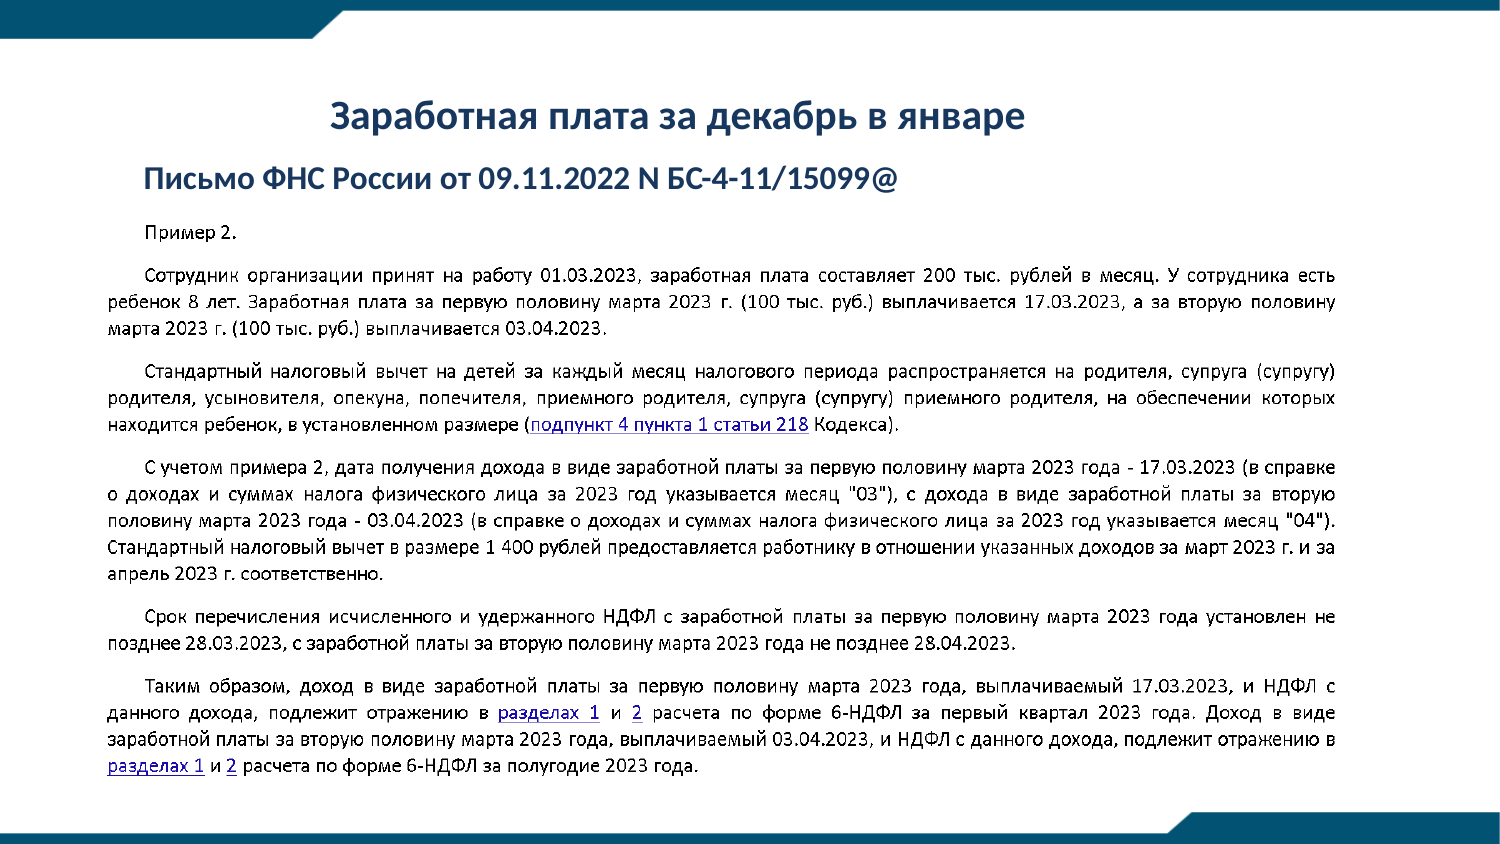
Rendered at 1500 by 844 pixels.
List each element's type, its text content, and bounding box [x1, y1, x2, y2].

picture [0, 11, 1500, 833]
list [80, 205, 1381, 777]
text_box Письмо ФНС России от 09.11.2022 N БС-4-11/15099@ [130, 150, 915, 202]
title Заработная плата за декабрь в январе [135, 84, 1221, 141]
